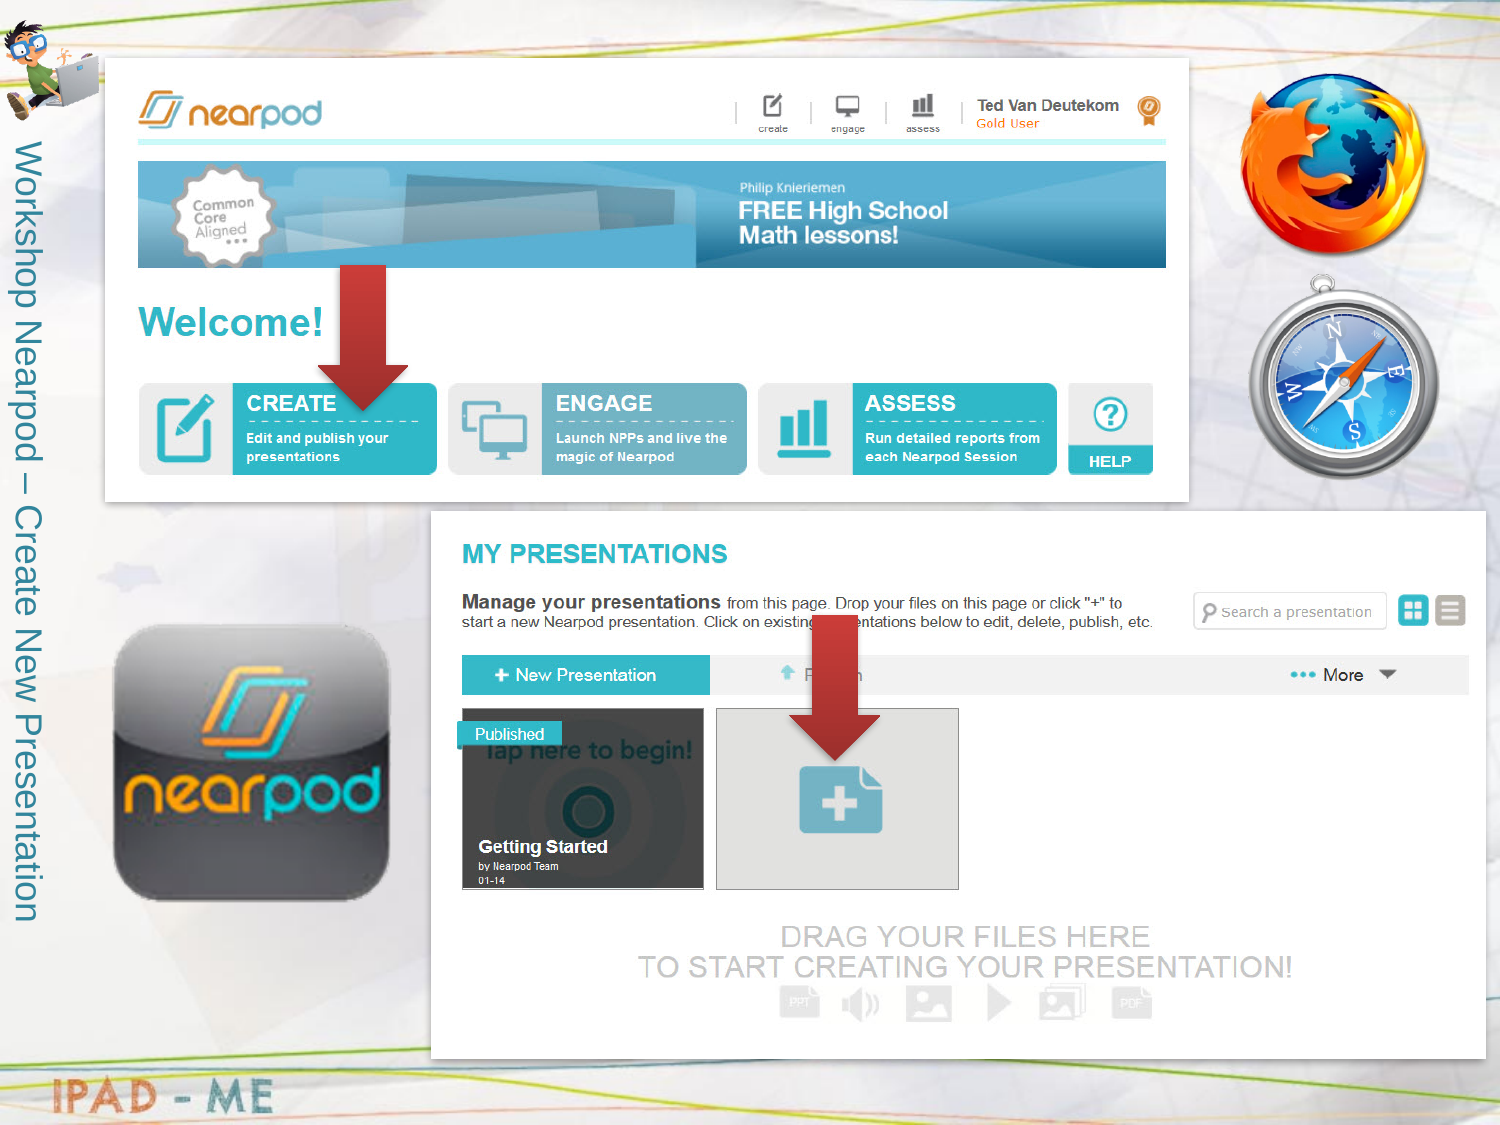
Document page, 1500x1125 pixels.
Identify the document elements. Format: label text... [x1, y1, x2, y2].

picture [0, 0, 1500, 1125]
text_box Workshop Nearpod – Create New Presentation [0, 128, 61, 949]
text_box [1234, 71, 1450, 484]
